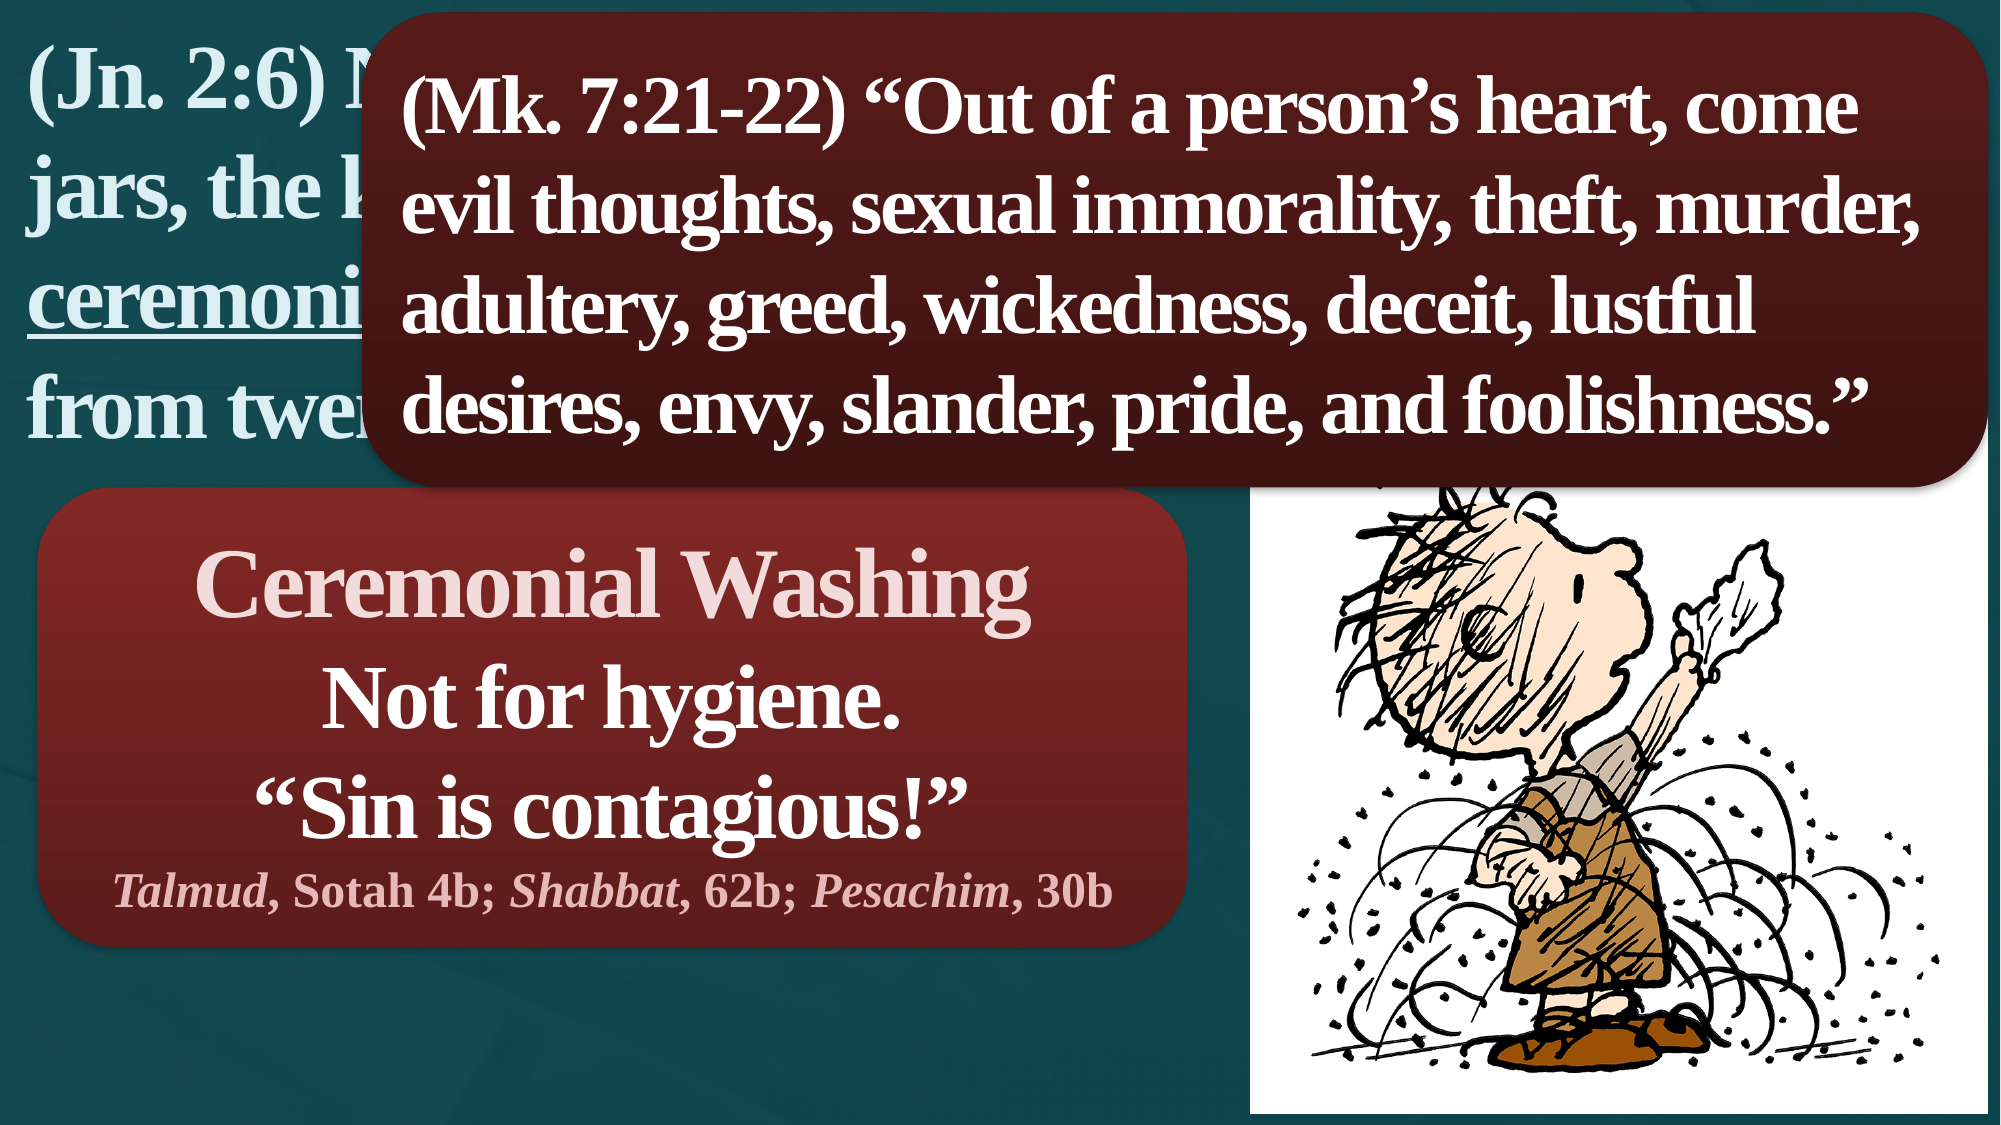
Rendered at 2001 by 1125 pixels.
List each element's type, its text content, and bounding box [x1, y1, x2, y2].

text_box (Mk. 7:21-22) “Out of a person’s heart, come evil thoughts, sexual immorality, theft, murder, adultery, greed, wickedness, deceit, lustful desires, envy, slander, pride, and foolishness.” [360, 10, 1991, 490]
picture [0, 0, 2001, 1125]
text_box (Jn. 2:6) Nearby stood six stone water jars, the kind used by the Jews for ceremonial washing, each holding from twenty to thirty gallons. [11, 9, 1413, 465]
text_box Ceremonial Washing Not for hygiene. “Sin is contagious!” Talmud, Sotah 4b; Shabbat, 62b; Pesachim, 30b [35, 485, 1190, 949]
